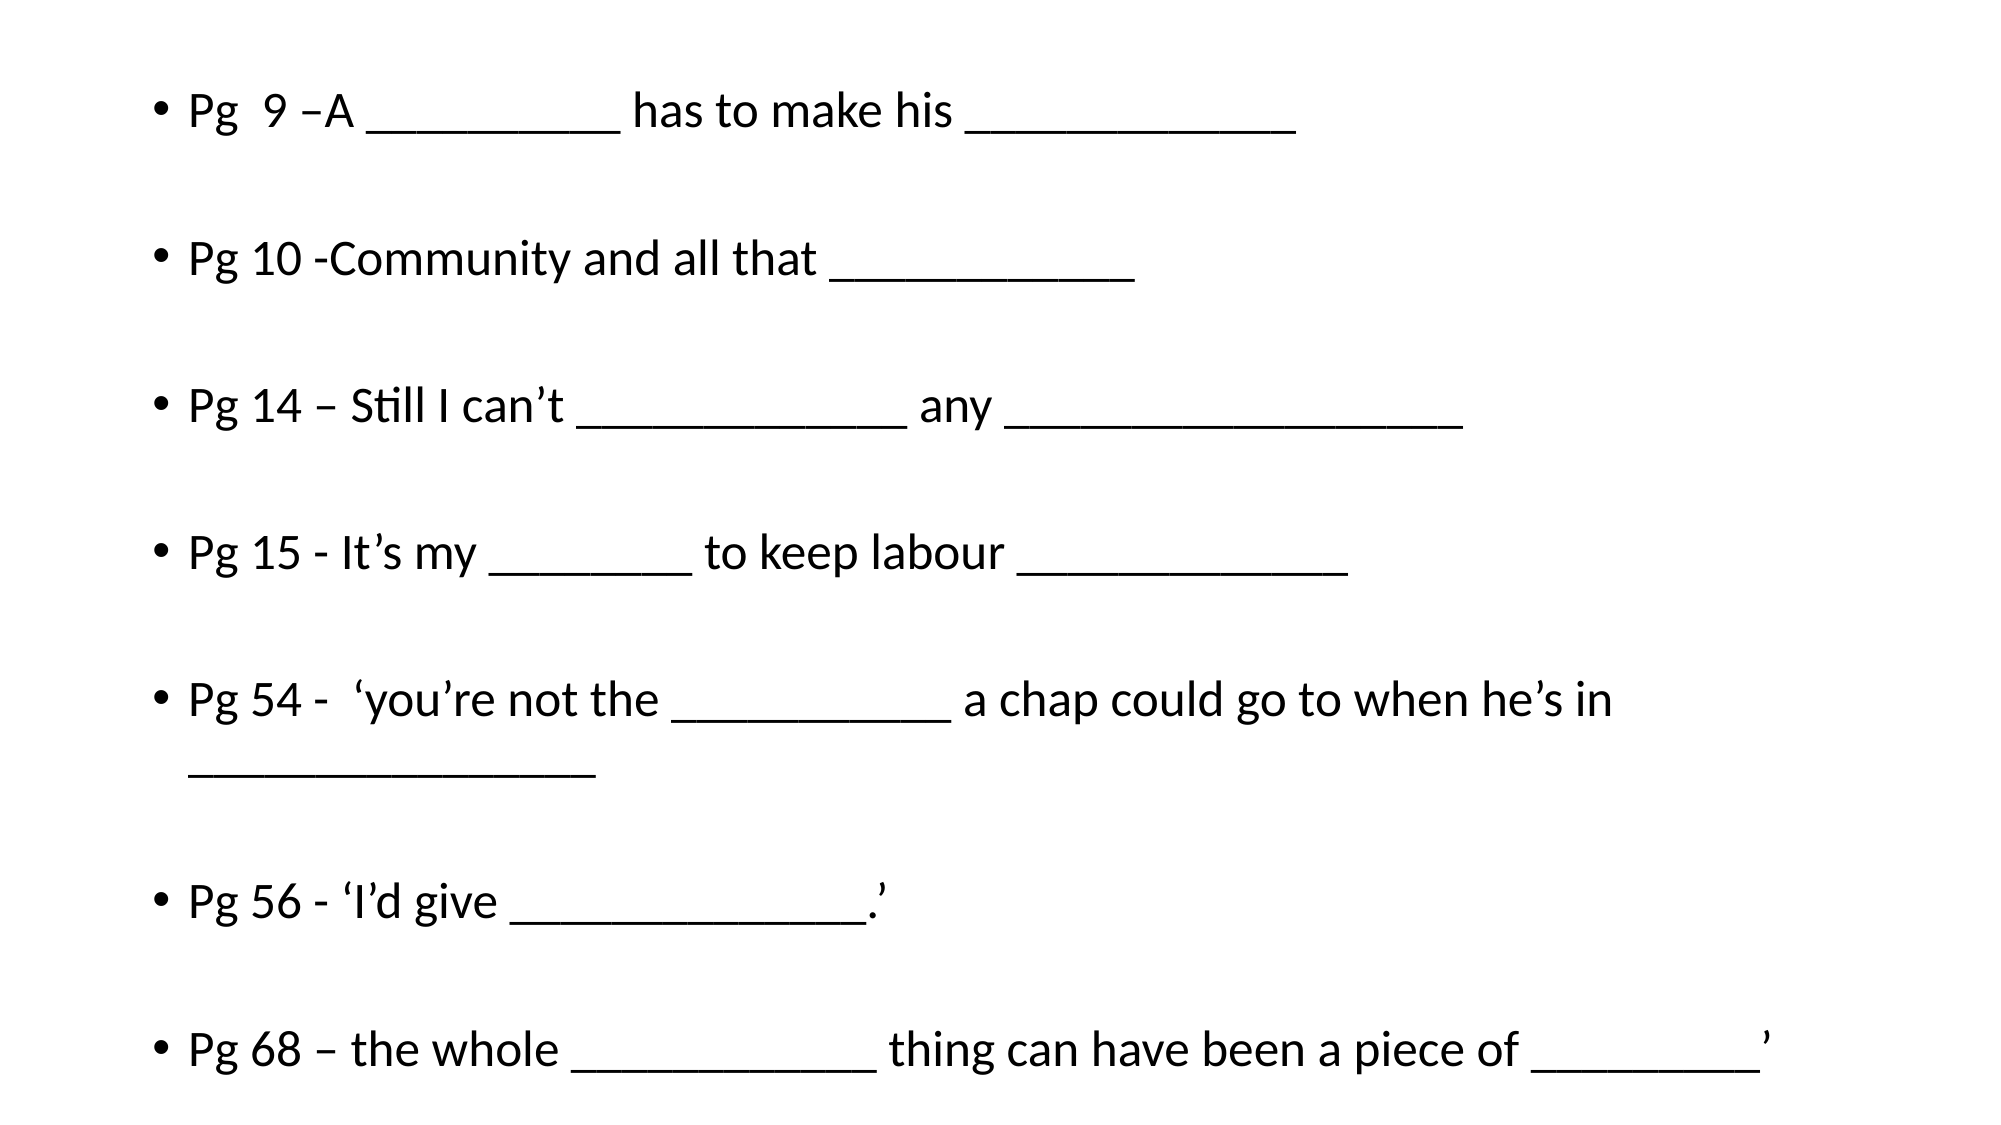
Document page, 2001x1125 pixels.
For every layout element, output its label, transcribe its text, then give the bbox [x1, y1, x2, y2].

list Pg 9 –A __________ has to make his _____________ Pg 10 -Community and all that ____________ Pg 14 – Still I can’t _____________ any __________________ Pg 15 - It’s my ________ to keep labour _____________ Pg 54 - ‘you’re not the ___________ a chap could go to when he’s in ________________ Pg 56 - ‘I’d give ______________.’ Pg 68 – the whole ____________ thing can have been a piece of _________’ [137, 76, 1863, 1088]
